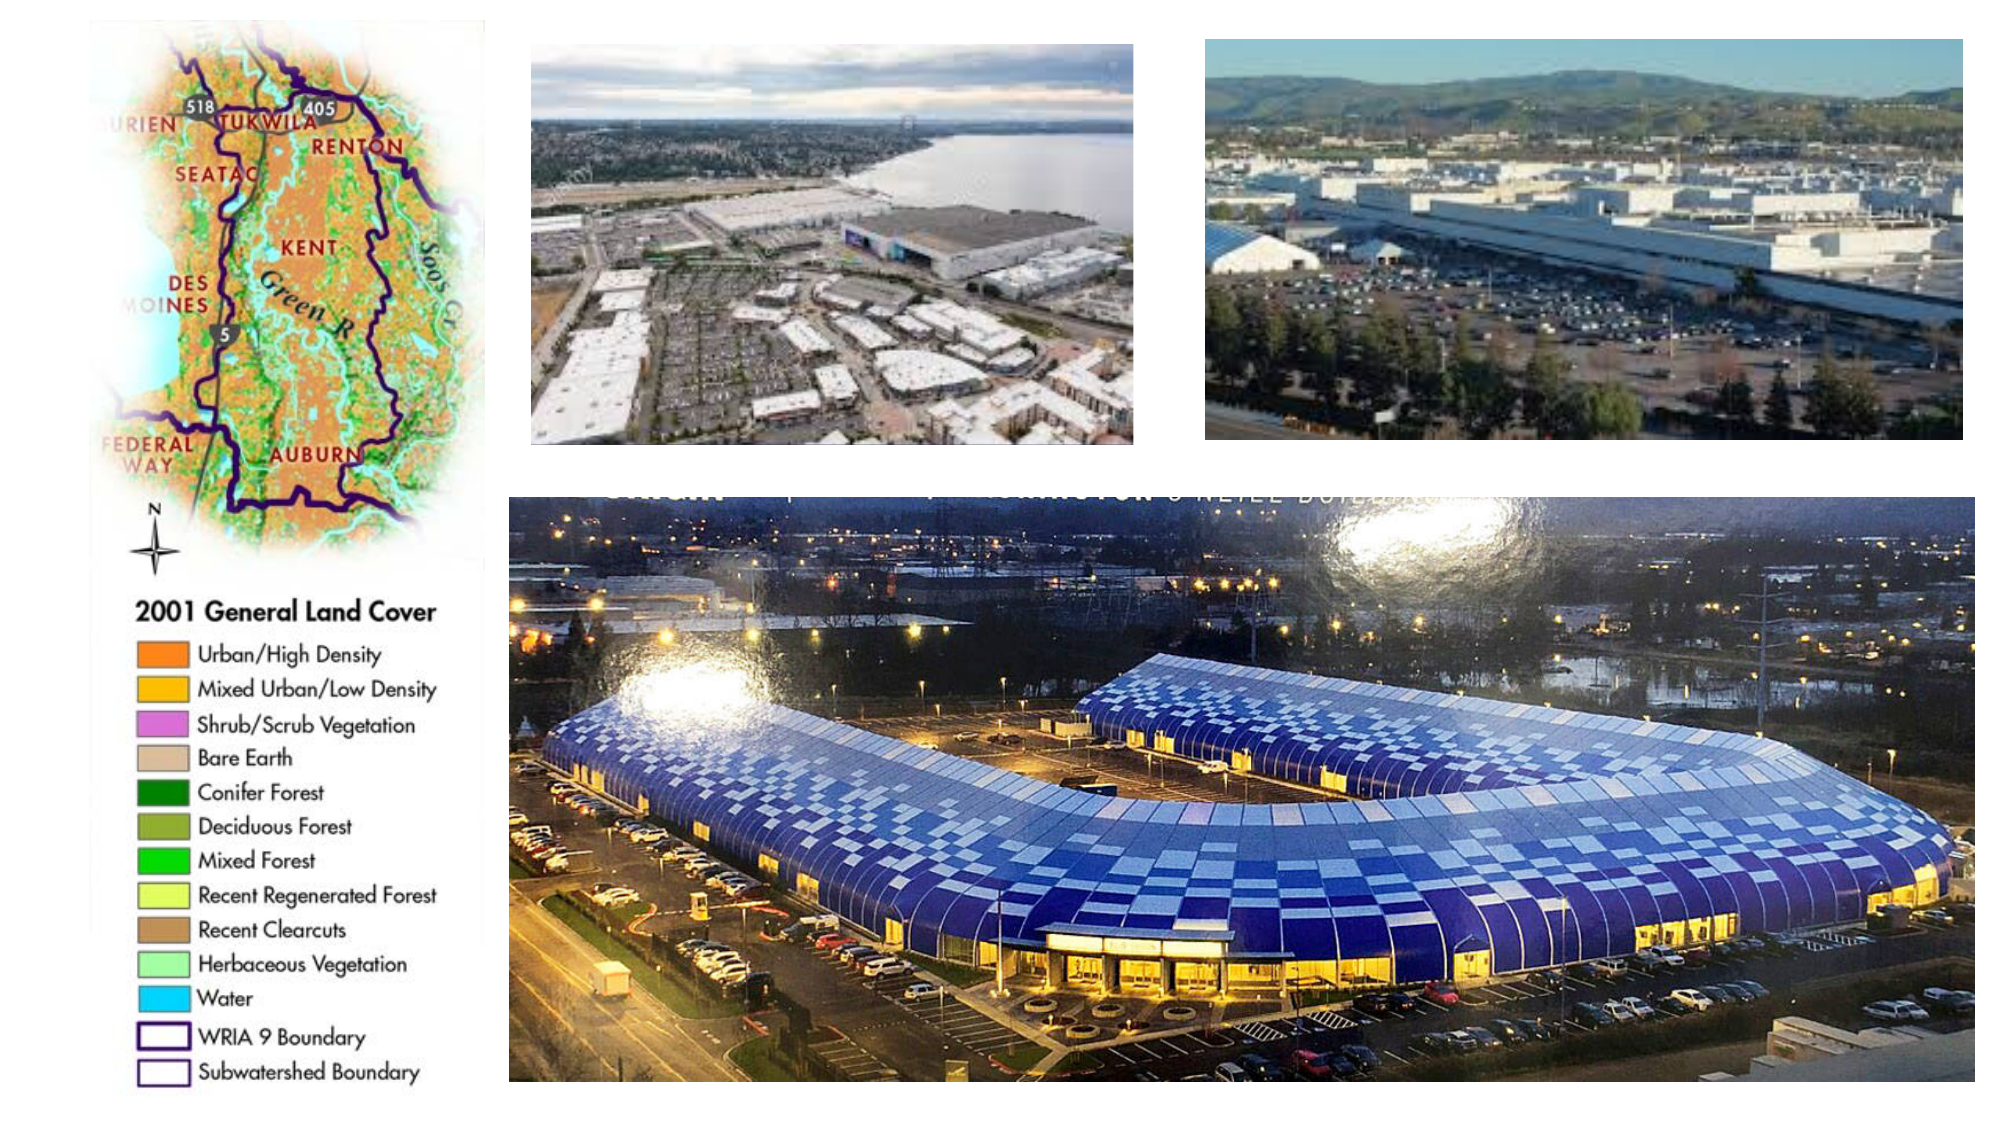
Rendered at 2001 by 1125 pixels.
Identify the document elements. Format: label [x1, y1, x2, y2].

picture [1205, 39, 1963, 440]
picture [530, 44, 1134, 445]
picture [509, 497, 1976, 1082]
picture [89, 19, 485, 1105]
